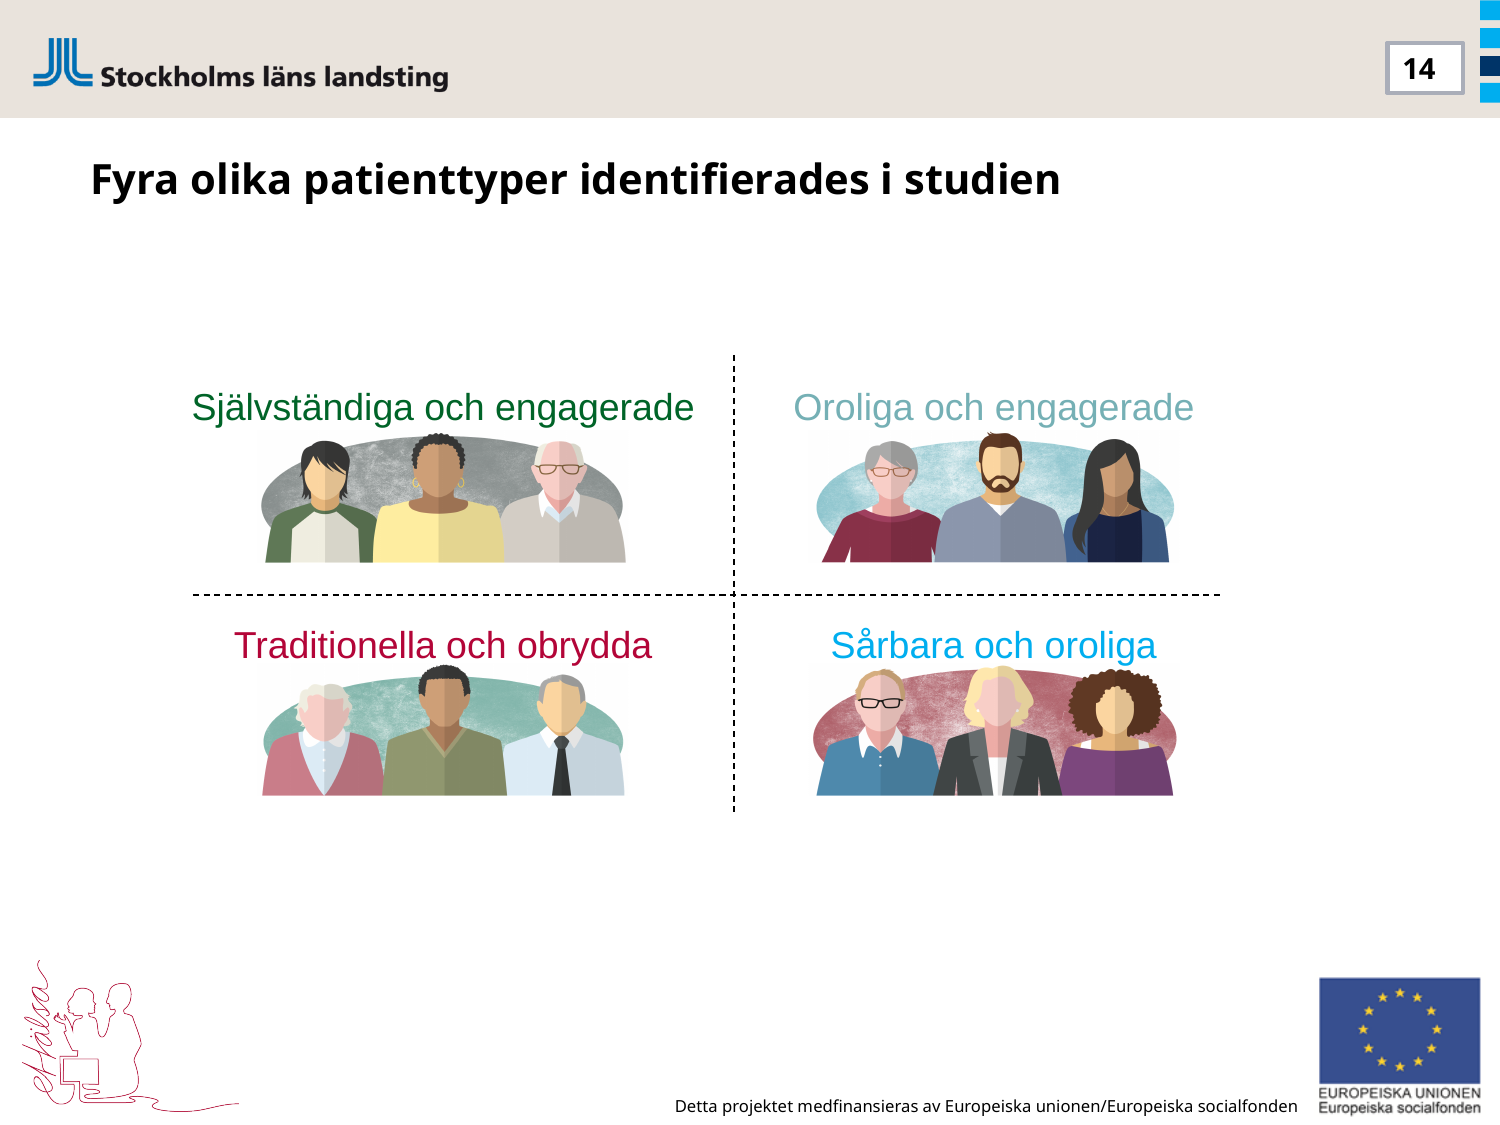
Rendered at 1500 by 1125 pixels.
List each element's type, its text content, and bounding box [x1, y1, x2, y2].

text_box Oroliga och engagerade [778, 375, 1209, 436]
picture [807, 662, 1180, 796]
picture [257, 429, 629, 563]
text_box 14 [1385, 41, 1465, 95]
text_box Traditionella och obrydda [219, 613, 667, 673]
picture [0, 960, 239, 1116]
picture [25, 31, 453, 98]
text_box Självständiga och engagerade [176, 375, 710, 436]
picture [807, 429, 1180, 563]
text_box Sårbara och oroliga [815, 613, 1172, 661]
picture [257, 662, 629, 796]
picture [1314, 972, 1486, 1117]
title Fyra olika patienttyper identifierades i studien [75, 145, 1425, 333]
